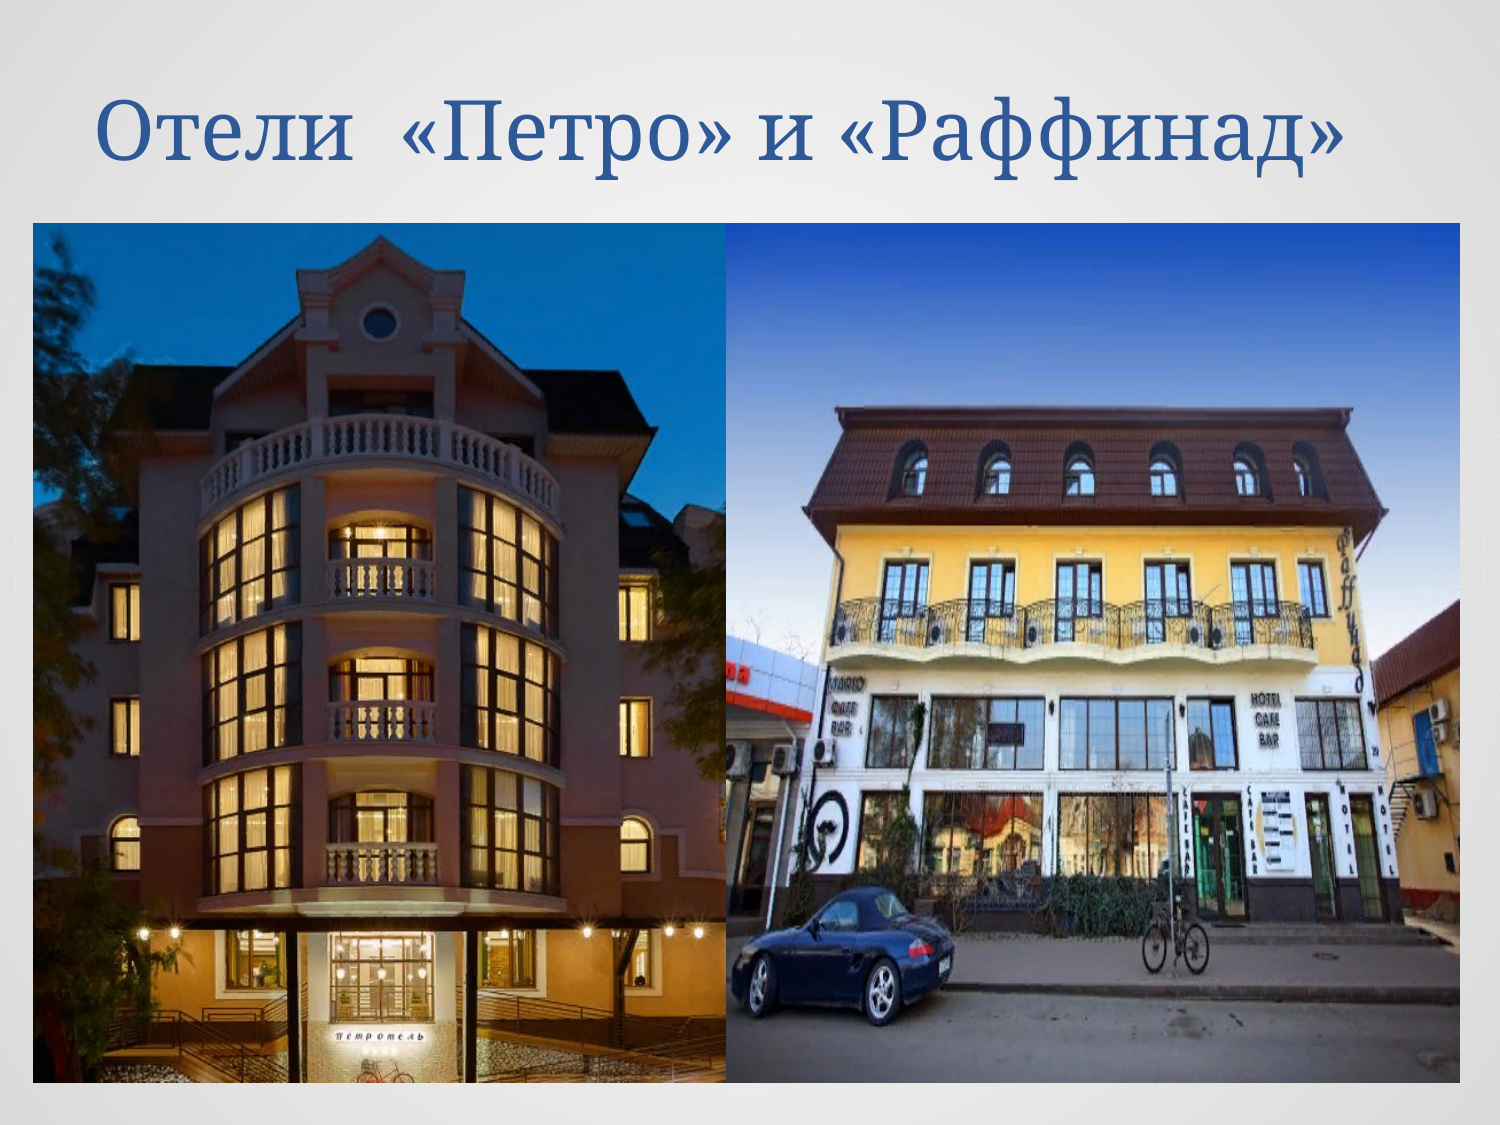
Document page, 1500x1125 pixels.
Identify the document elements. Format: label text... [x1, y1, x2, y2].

title Отели «Петро» и «Раффинад» [76, 30, 1366, 185]
picture [33, 223, 1460, 1083]
